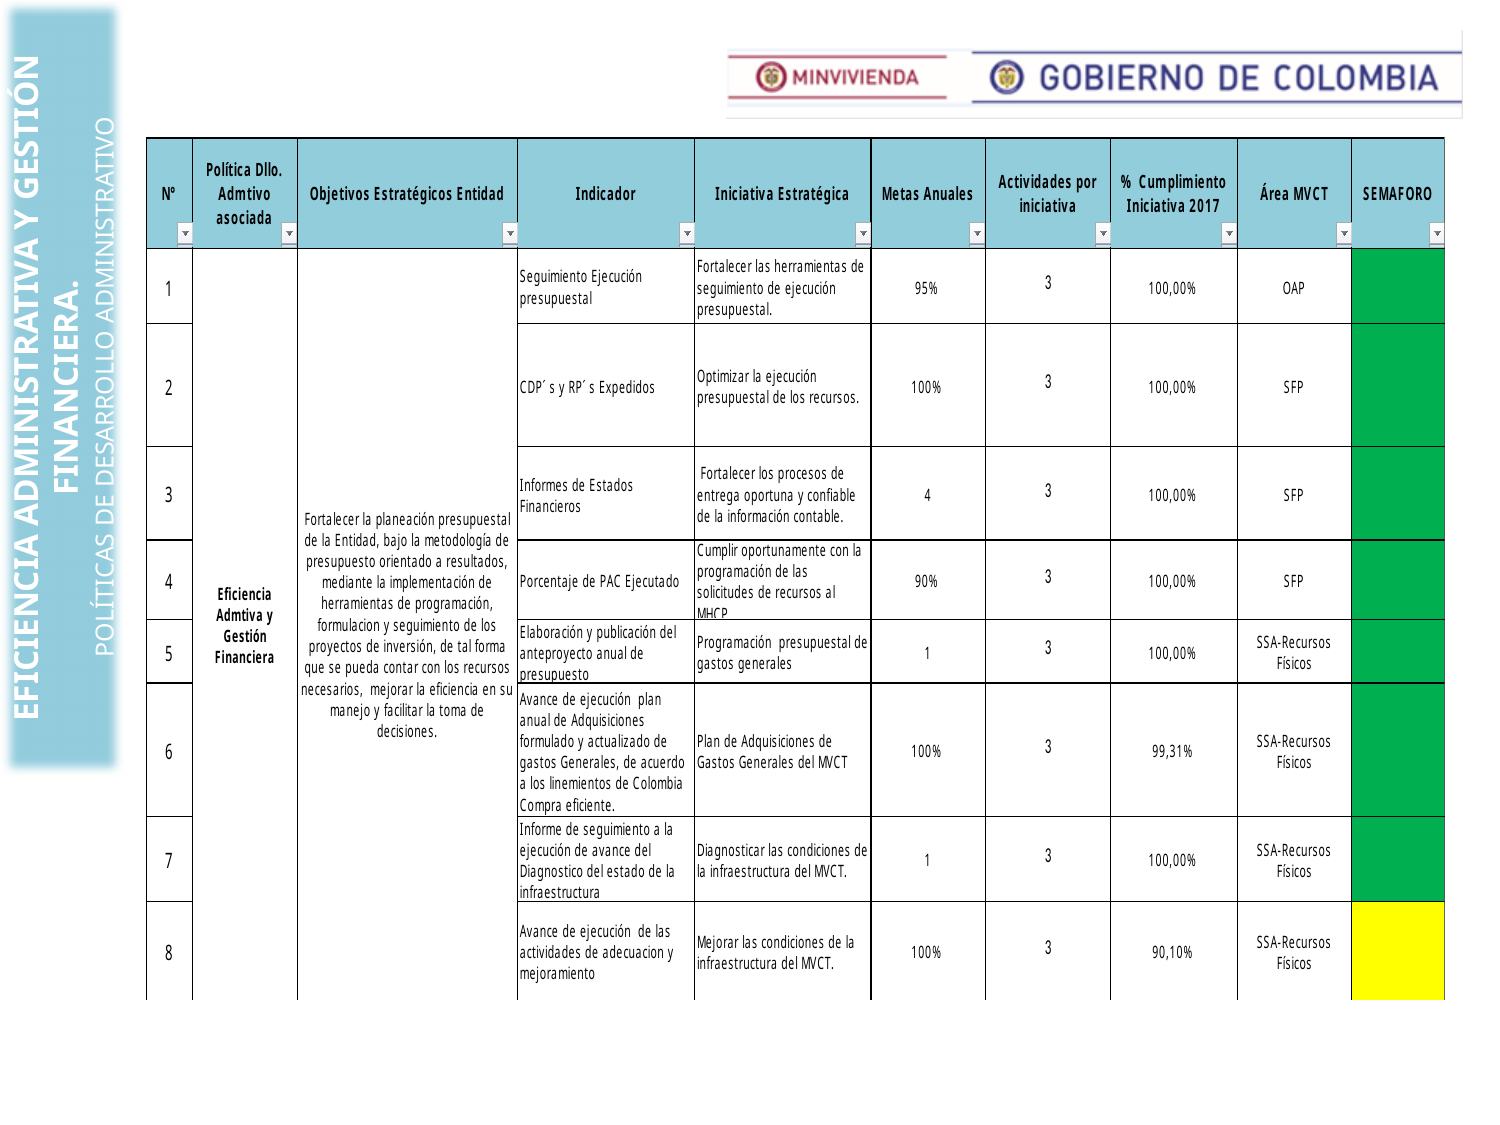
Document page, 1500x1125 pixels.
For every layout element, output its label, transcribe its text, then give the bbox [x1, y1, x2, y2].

picture [145, 136, 1446, 1002]
picture [726, 30, 1465, 121]
text_box EFICIENCIA ADMINISTRATIVA Y GESTIÓN FINANCIERA. POLÍTICAS DE DESARROLLO ADMINISTRATIVO [16, 15, 110, 761]
